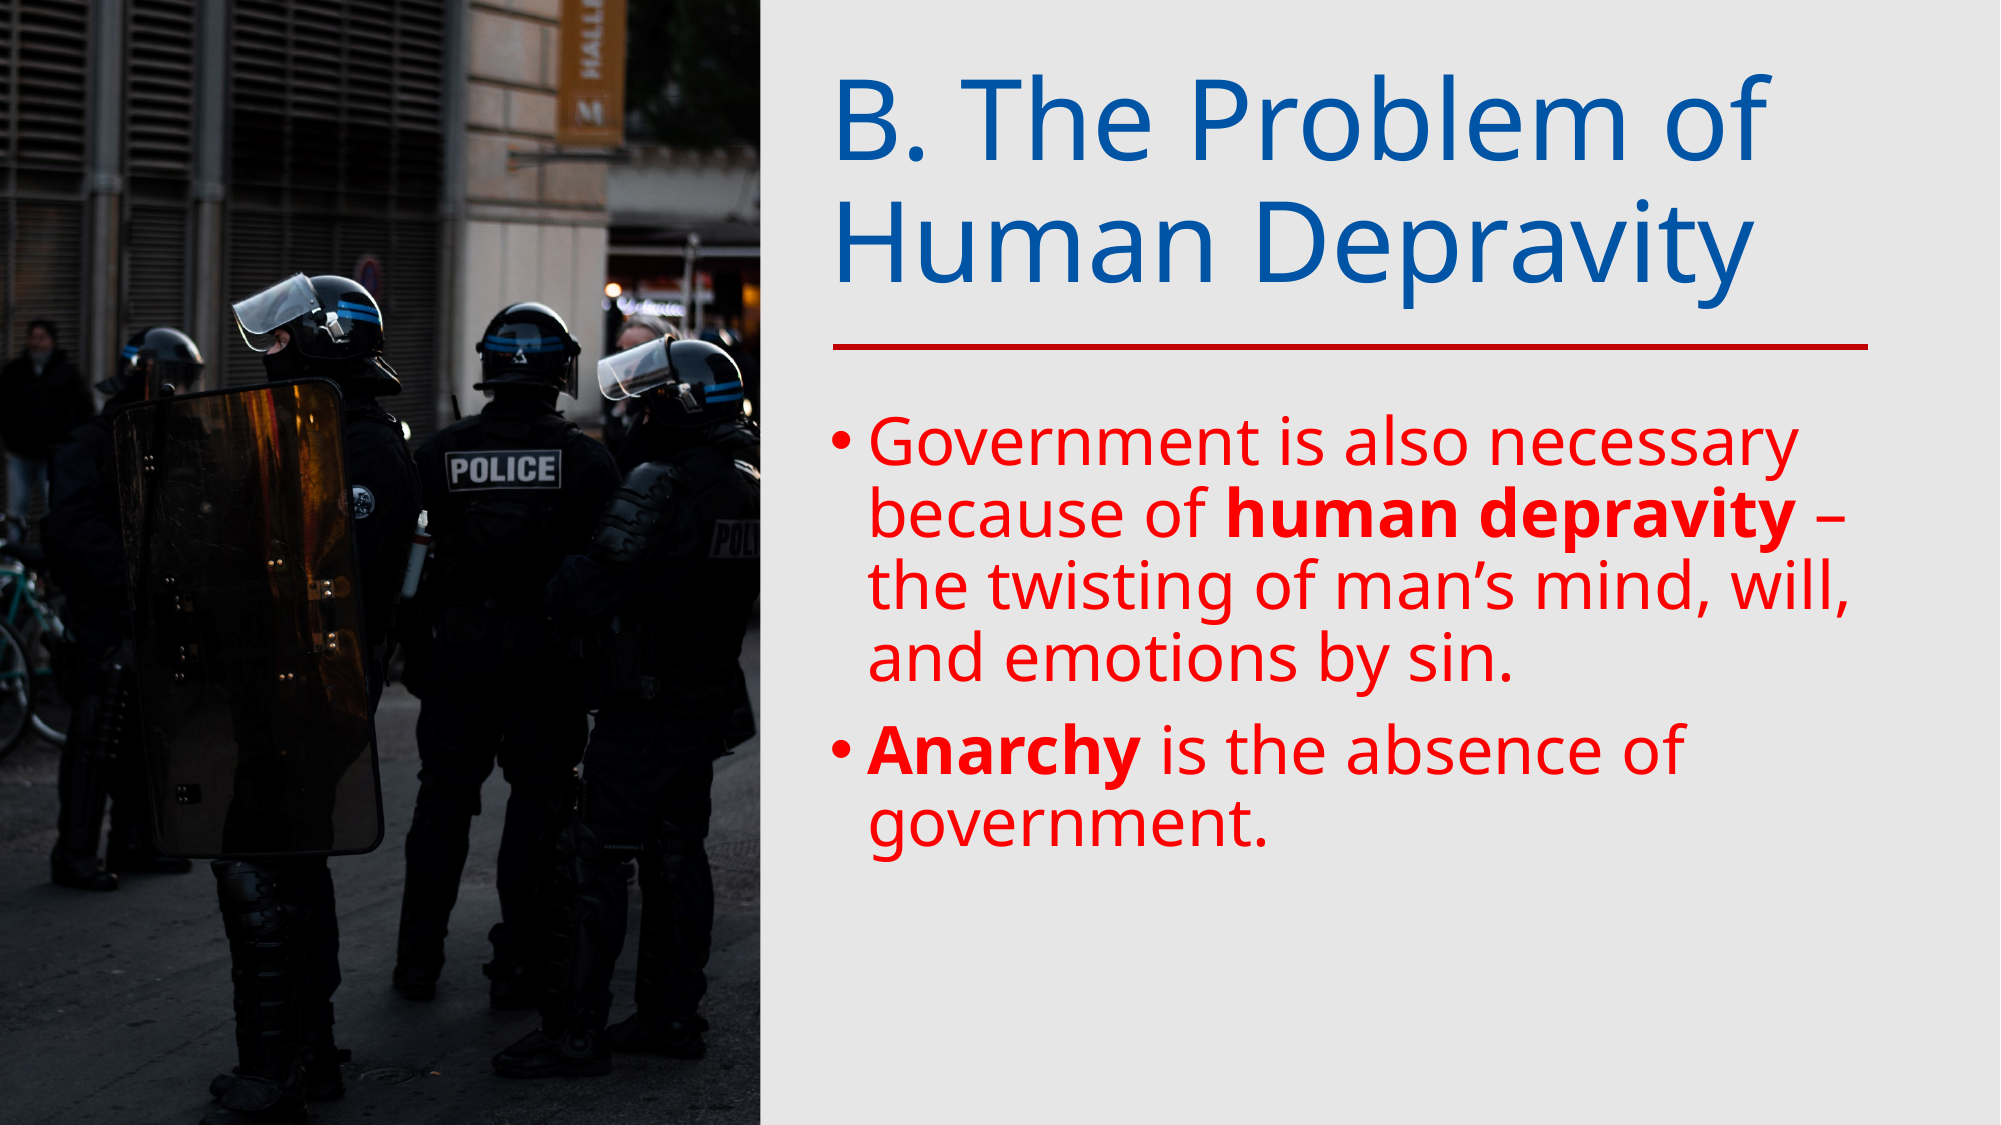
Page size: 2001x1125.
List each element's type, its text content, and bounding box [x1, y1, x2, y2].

picture [0, 0, 761, 1125]
title B. The Problem of Human Depravity [814, 103, 1895, 315]
list Government is also necessary because of human depravity – the twisting of man’s mind, will, and emotions by sin. Anarchy is the absence of government. [814, 399, 1895, 1021]
